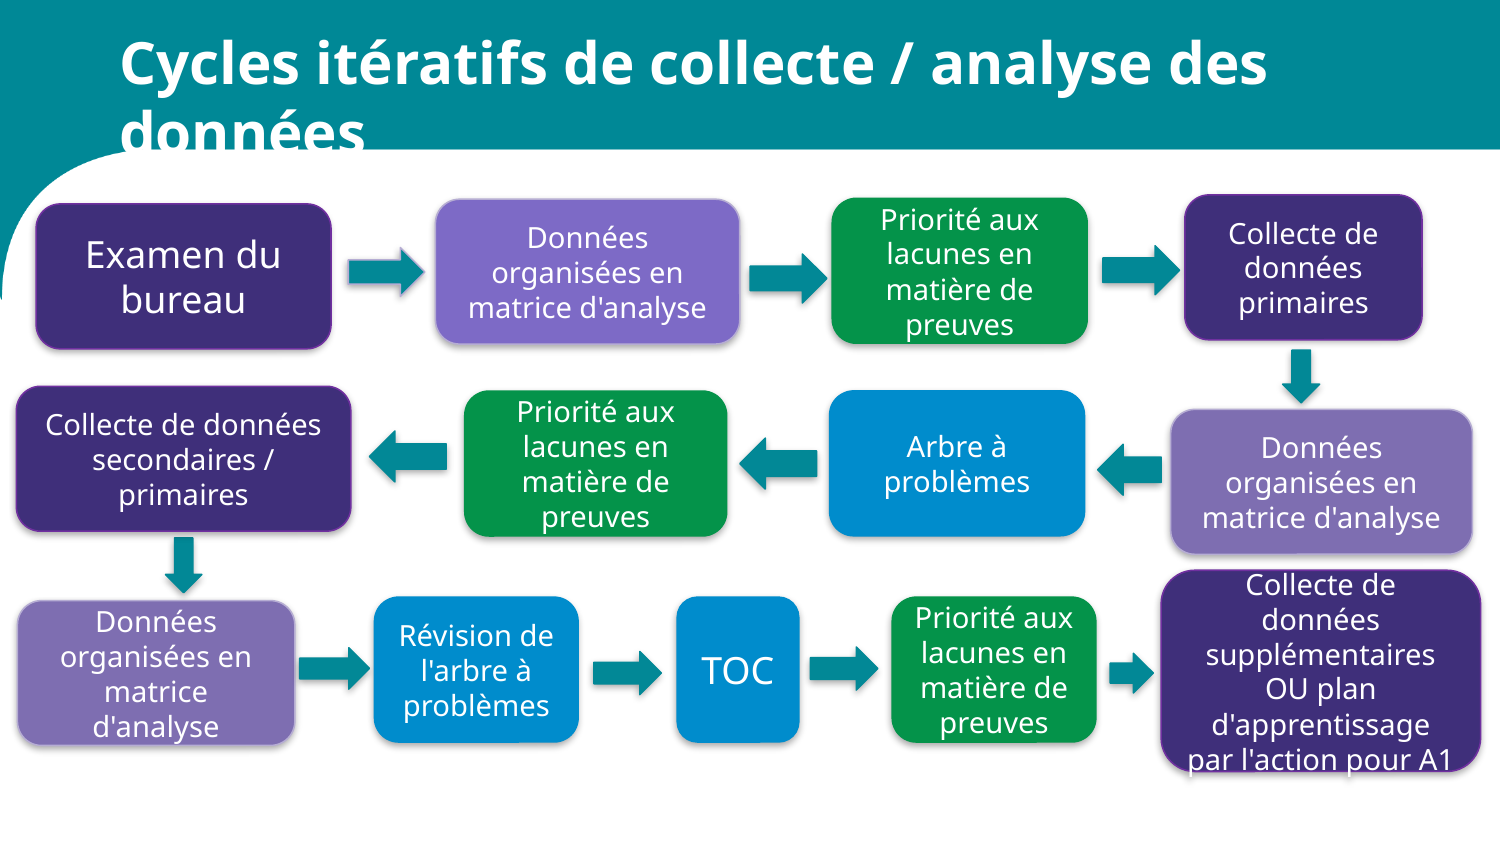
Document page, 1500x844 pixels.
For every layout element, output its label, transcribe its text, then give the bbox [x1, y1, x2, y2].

text_box Données organisées en matrice d'analyse [435, 199, 740, 345]
text_box [1110, 653, 1154, 693]
text_box [1282, 350, 1320, 403]
picture [0, 0, 1500, 844]
text_box Priorité aux lacunes en matière de preuves [464, 391, 727, 536]
text_box Collecte de données secondaires / primaires [16, 386, 351, 532]
text_box [739, 438, 817, 489]
text_box Données organisées en matrice d'analyse [17, 600, 295, 746]
text_box Collecte de données supplémentaires OU plan d'apprentissage par l'action pour A1 [1161, 570, 1481, 772]
text_box TOC [677, 597, 799, 743]
text_box Révision de l'arbre à problèmes [374, 597, 579, 743]
text_box Collecte de données primaires [1184, 194, 1423, 340]
text_box Priorité aux lacunes en matière de preuves [892, 597, 1096, 743]
text_box [750, 253, 827, 303]
text_box [593, 651, 662, 695]
text_box Examen du bureau [36, 203, 332, 349]
text_box [299, 647, 368, 690]
text_box Données organisées en matrice d'analyse [1170, 409, 1473, 555]
text_box [1097, 444, 1162, 496]
text_box Arbre à problèmes [829, 390, 1085, 536]
text_box [1102, 245, 1180, 295]
text_box Priorité aux lacunes en matière de preuves [832, 198, 1088, 344]
text_box [165, 539, 202, 593]
text_box [348, 247, 425, 297]
text_box [810, 647, 878, 691]
title Cycles itératifs de collecte / analyse des données [104, 25, 1481, 167]
text_box [369, 431, 447, 482]
